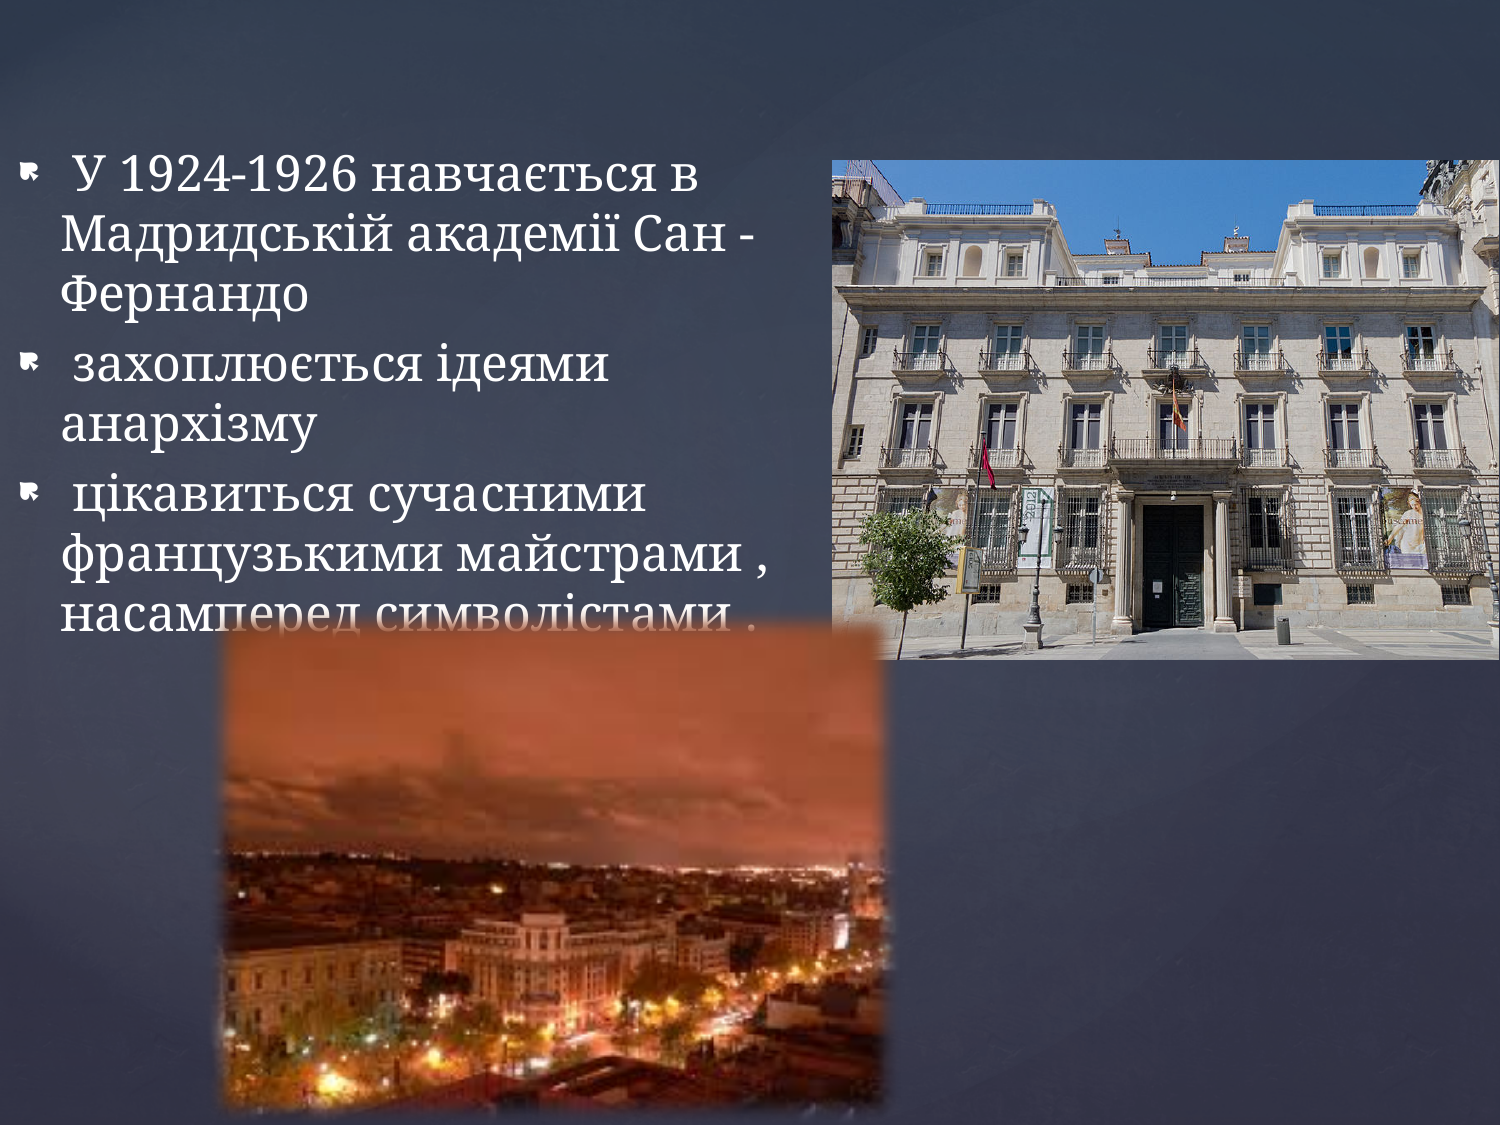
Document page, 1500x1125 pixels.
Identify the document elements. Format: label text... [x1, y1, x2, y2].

list У 1924-1926 навчається в Мадридській академії Сан -Фернандо захоплюється ідеями анархізму цікавиться сучасними французькими майстрами , насамперед символістами . [0, 78, 851, 705]
picture [206, 160, 1499, 1125]
